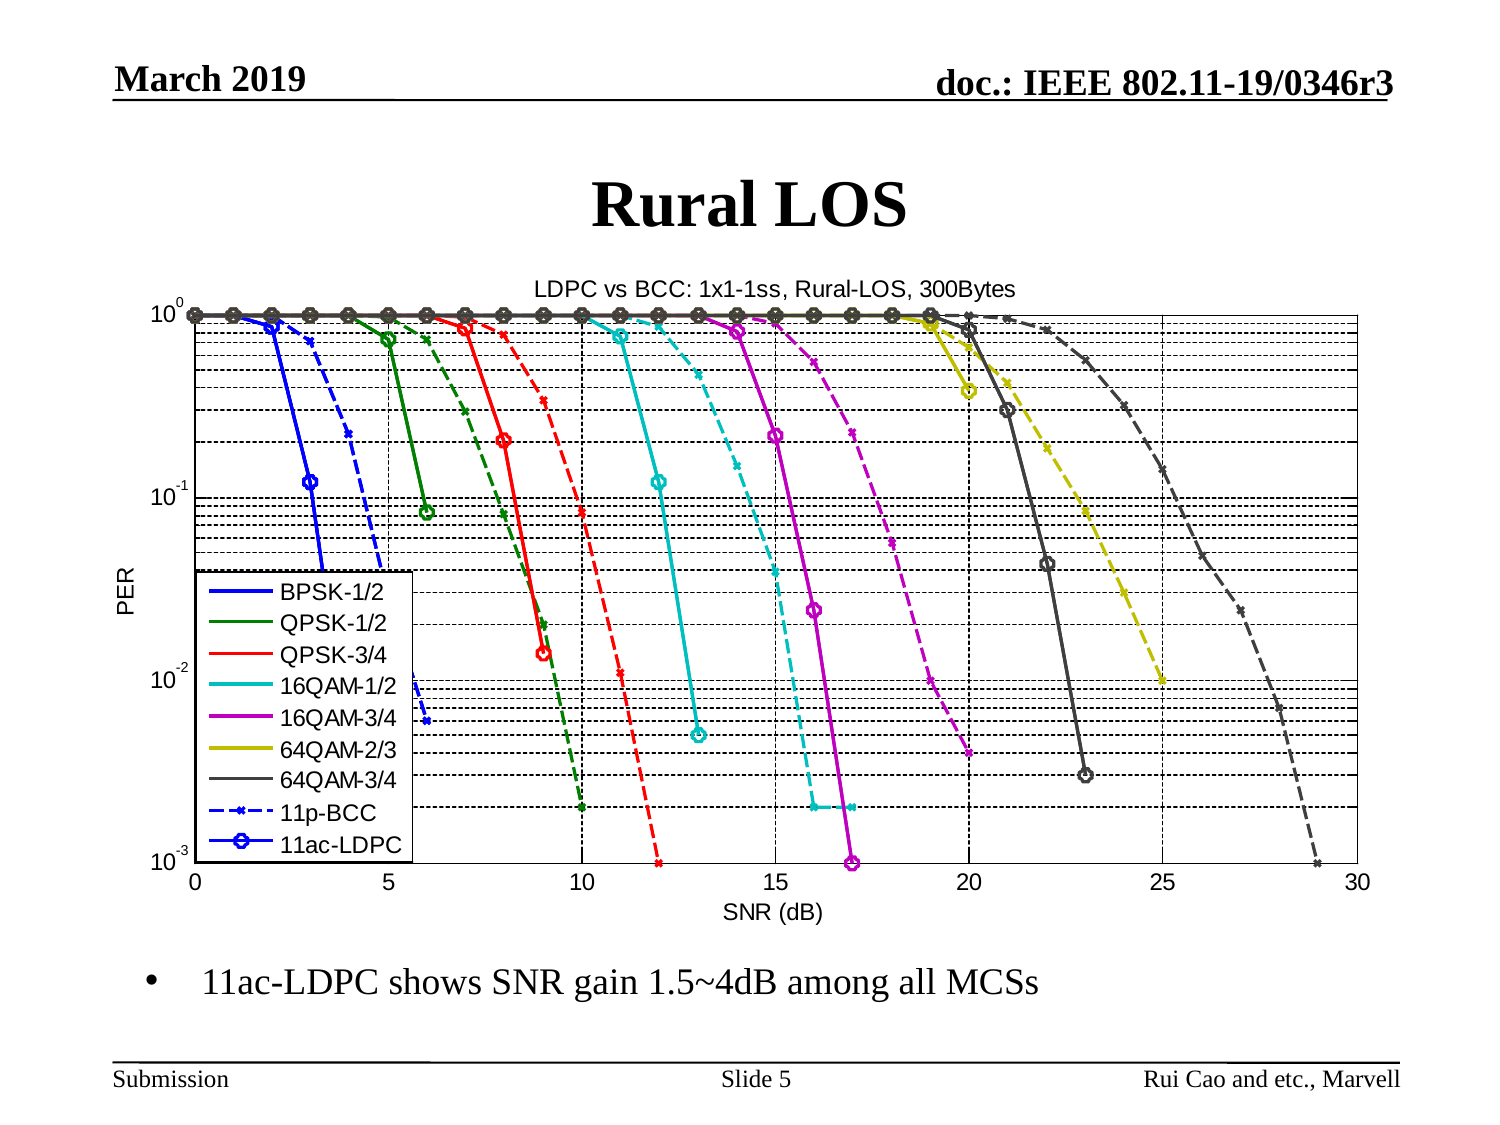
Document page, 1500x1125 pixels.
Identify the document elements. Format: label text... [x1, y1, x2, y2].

list 11ac-LDPC shows SNR gain 1.5~4dB among all MCSs [129, 949, 1406, 1050]
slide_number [114, 54, 423, 100]
slide_number Slide 5 [712, 1061, 800, 1123]
title Rural LOS [112, 112, 1388, 262]
picture [0, 263, 1500, 938]
footer Rui Cao and etc., Marvell [878, 1061, 1402, 1093]
